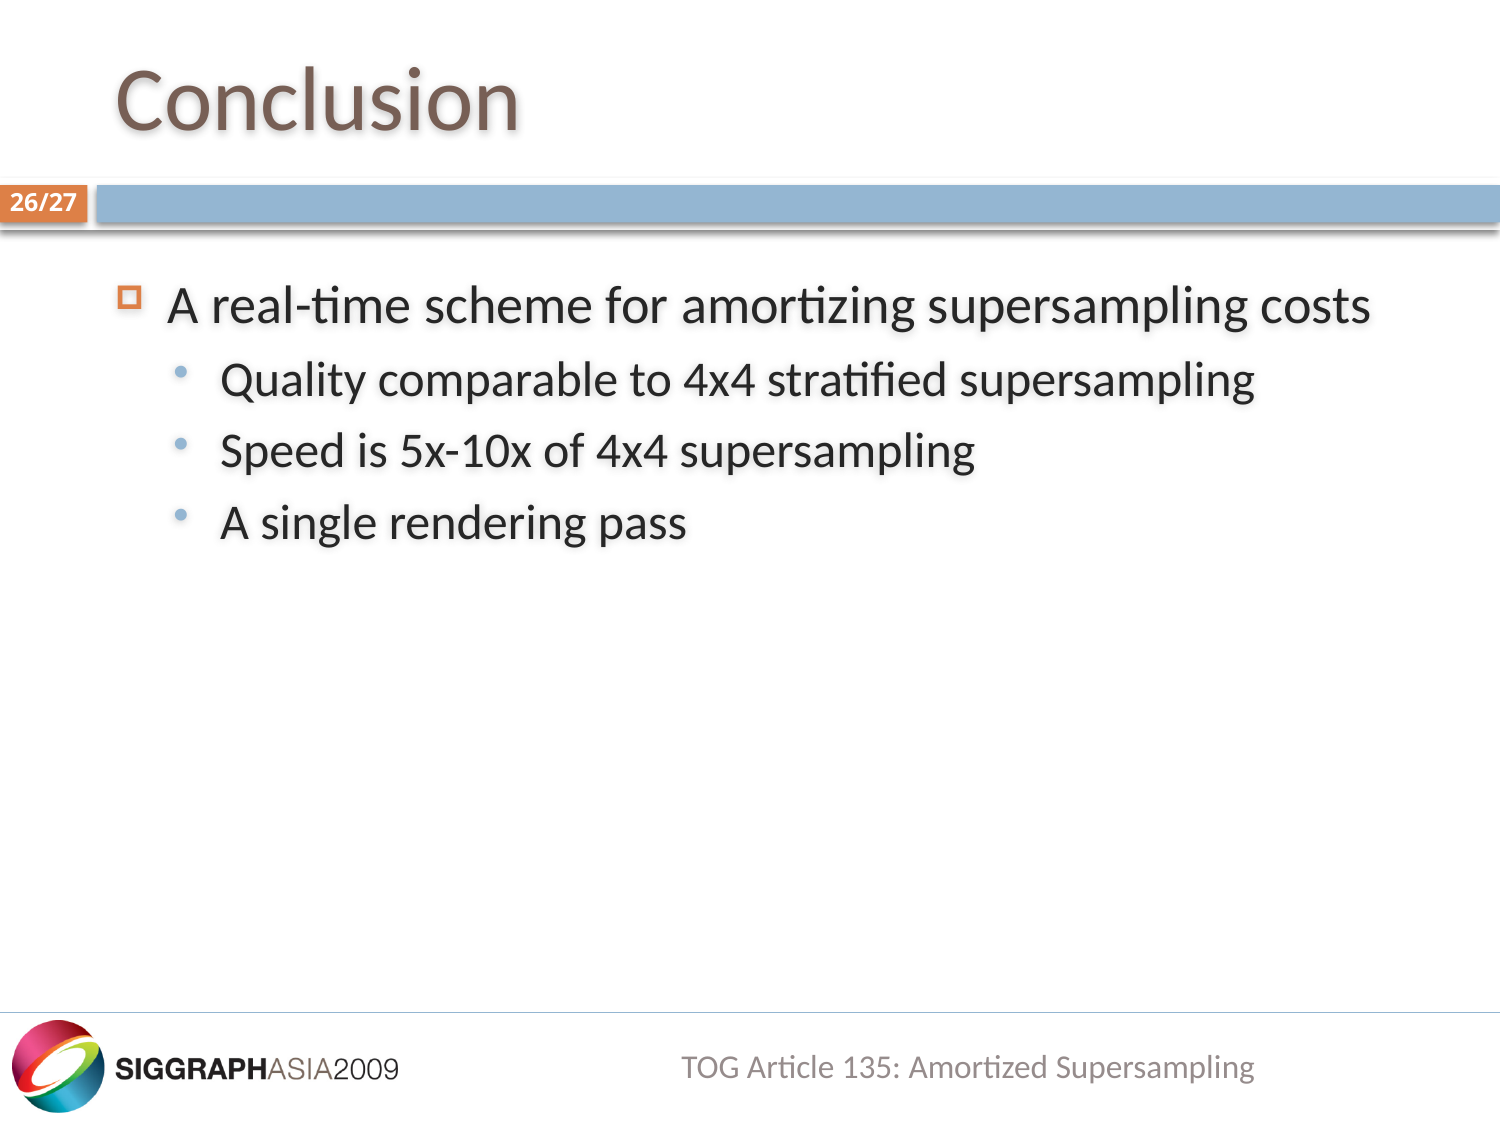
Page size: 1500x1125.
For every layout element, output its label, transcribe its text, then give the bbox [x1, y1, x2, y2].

title Conclusion [100, 12, 1438, 175]
slide_number 26/27 [0, 183, 88, 224]
picture [12, 1020, 398, 1113]
list A real-time scheme for amortizing supersampling costs Quality comparable to 4x4 stratified supersampling Speed is 5x-10x of 4x4 supersampling A single rendering pass [100, 262, 1438, 1000]
